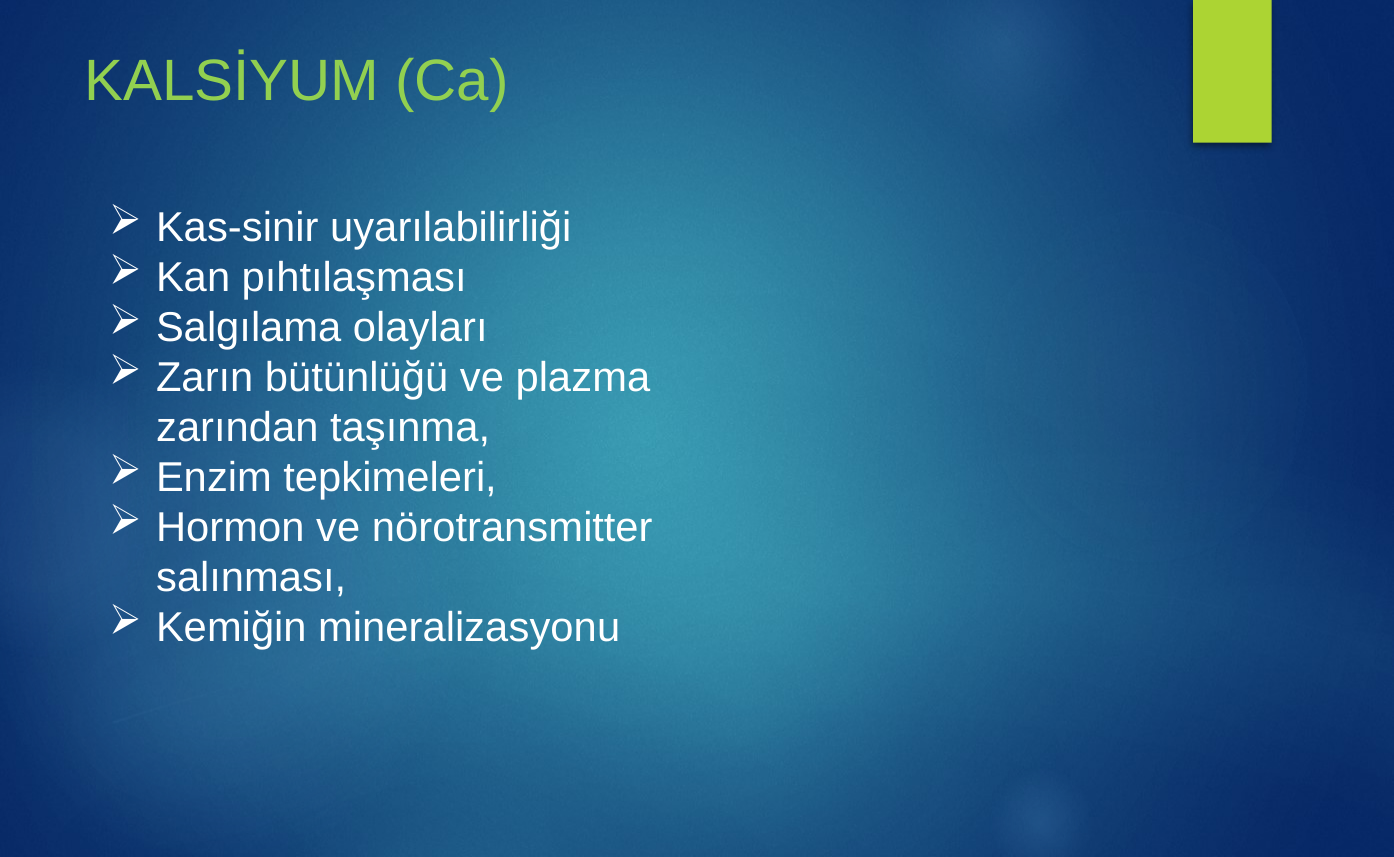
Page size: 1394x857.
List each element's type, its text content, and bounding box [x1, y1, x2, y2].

title KALSİYUM (Ca) [69, 34, 1324, 178]
text_box Kas-sinir uyarılabilirliği Kan pıhtılaşması Salgılama olayları Zarın bütünlüğü ve plazma zarından taşınma, Enzim tepkimeleri, Hormon ve nörotransmitter salınması, Kemiğin mineralizasyonu [94, 191, 781, 657]
picture [0, 0, 1394, 857]
